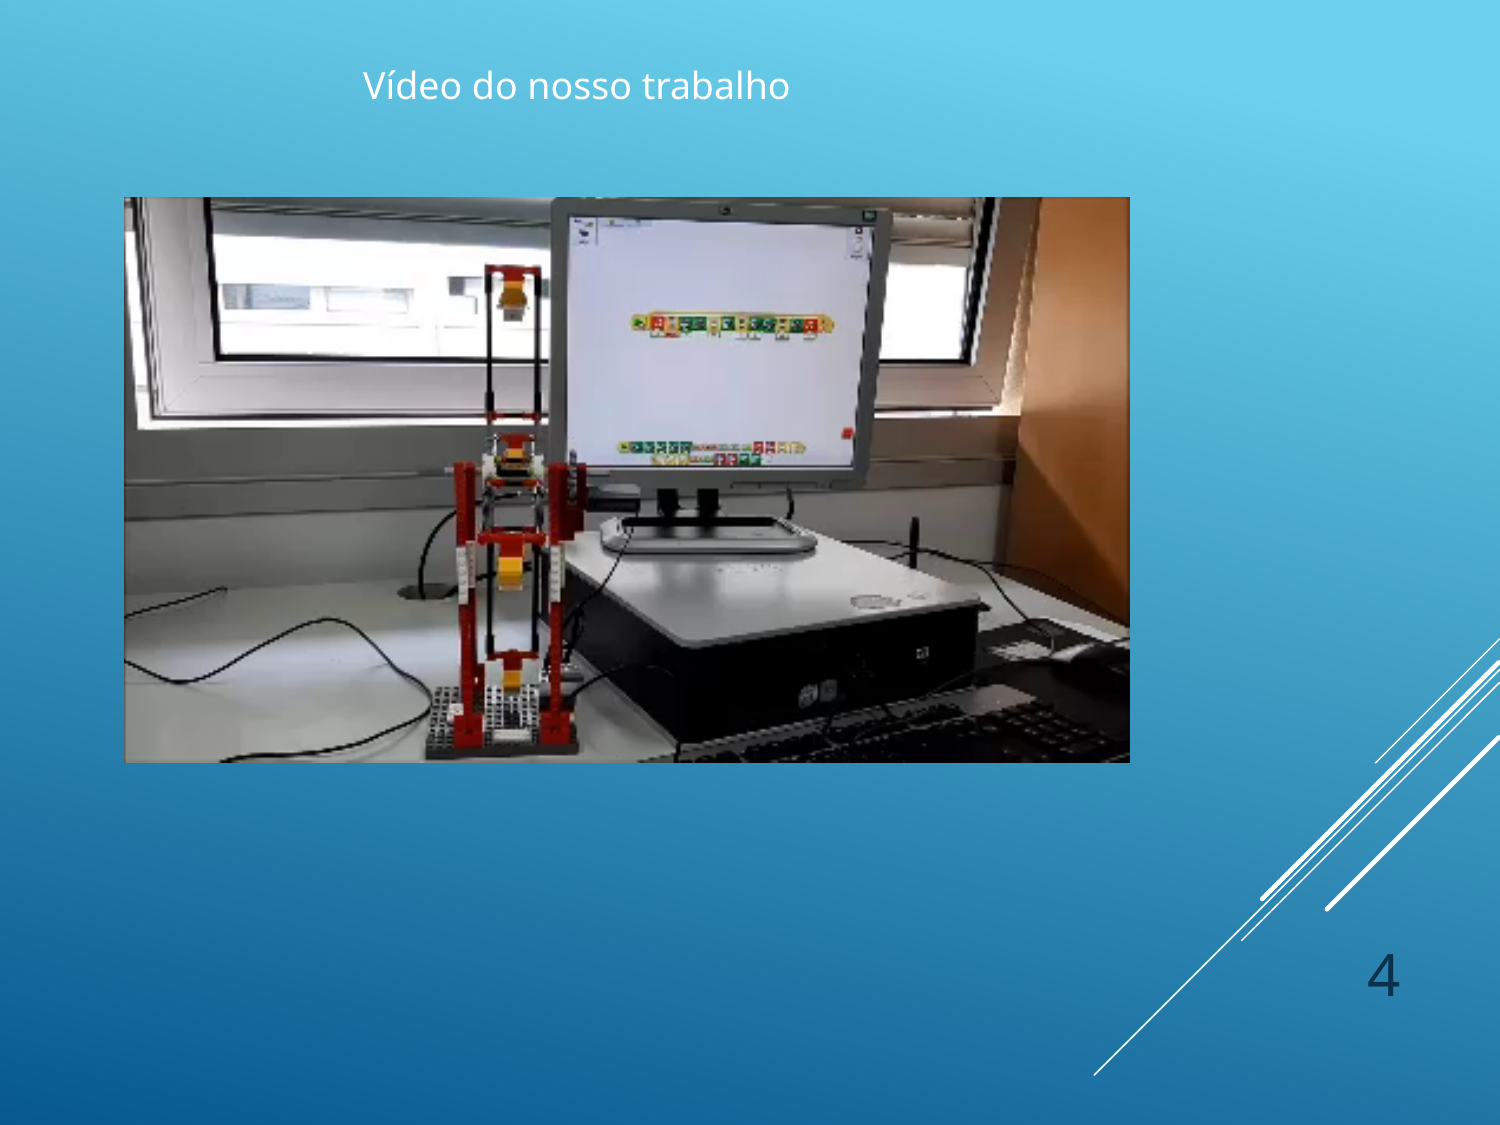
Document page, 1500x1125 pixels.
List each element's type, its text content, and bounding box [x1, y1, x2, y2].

text_box Vídeo do nosso trabalho [348, 54, 1223, 115]
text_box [123, 196, 1131, 764]
slide_number 4 [1275, 915, 1416, 1025]
